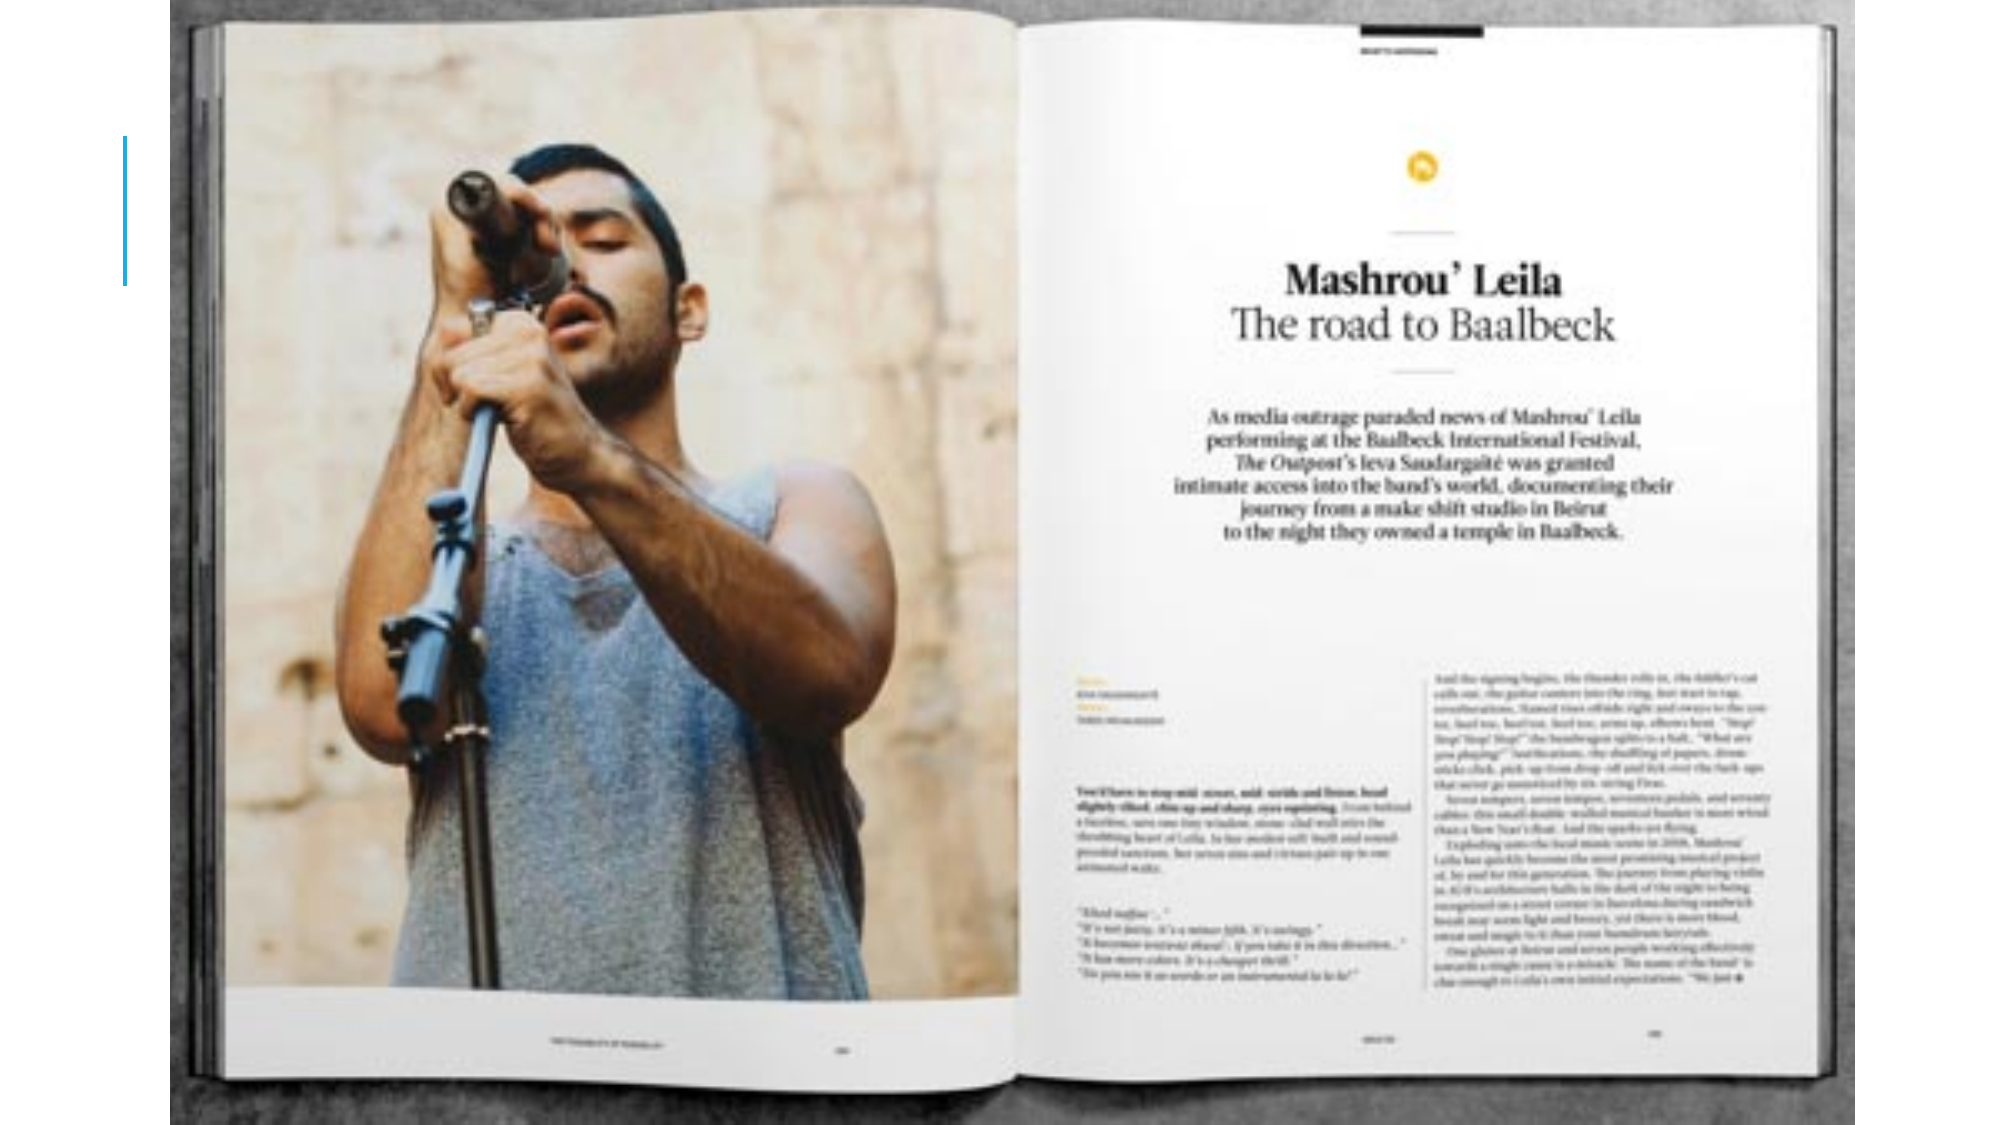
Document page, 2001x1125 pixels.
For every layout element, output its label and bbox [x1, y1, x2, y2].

picture [170, 0, 1855, 1125]
